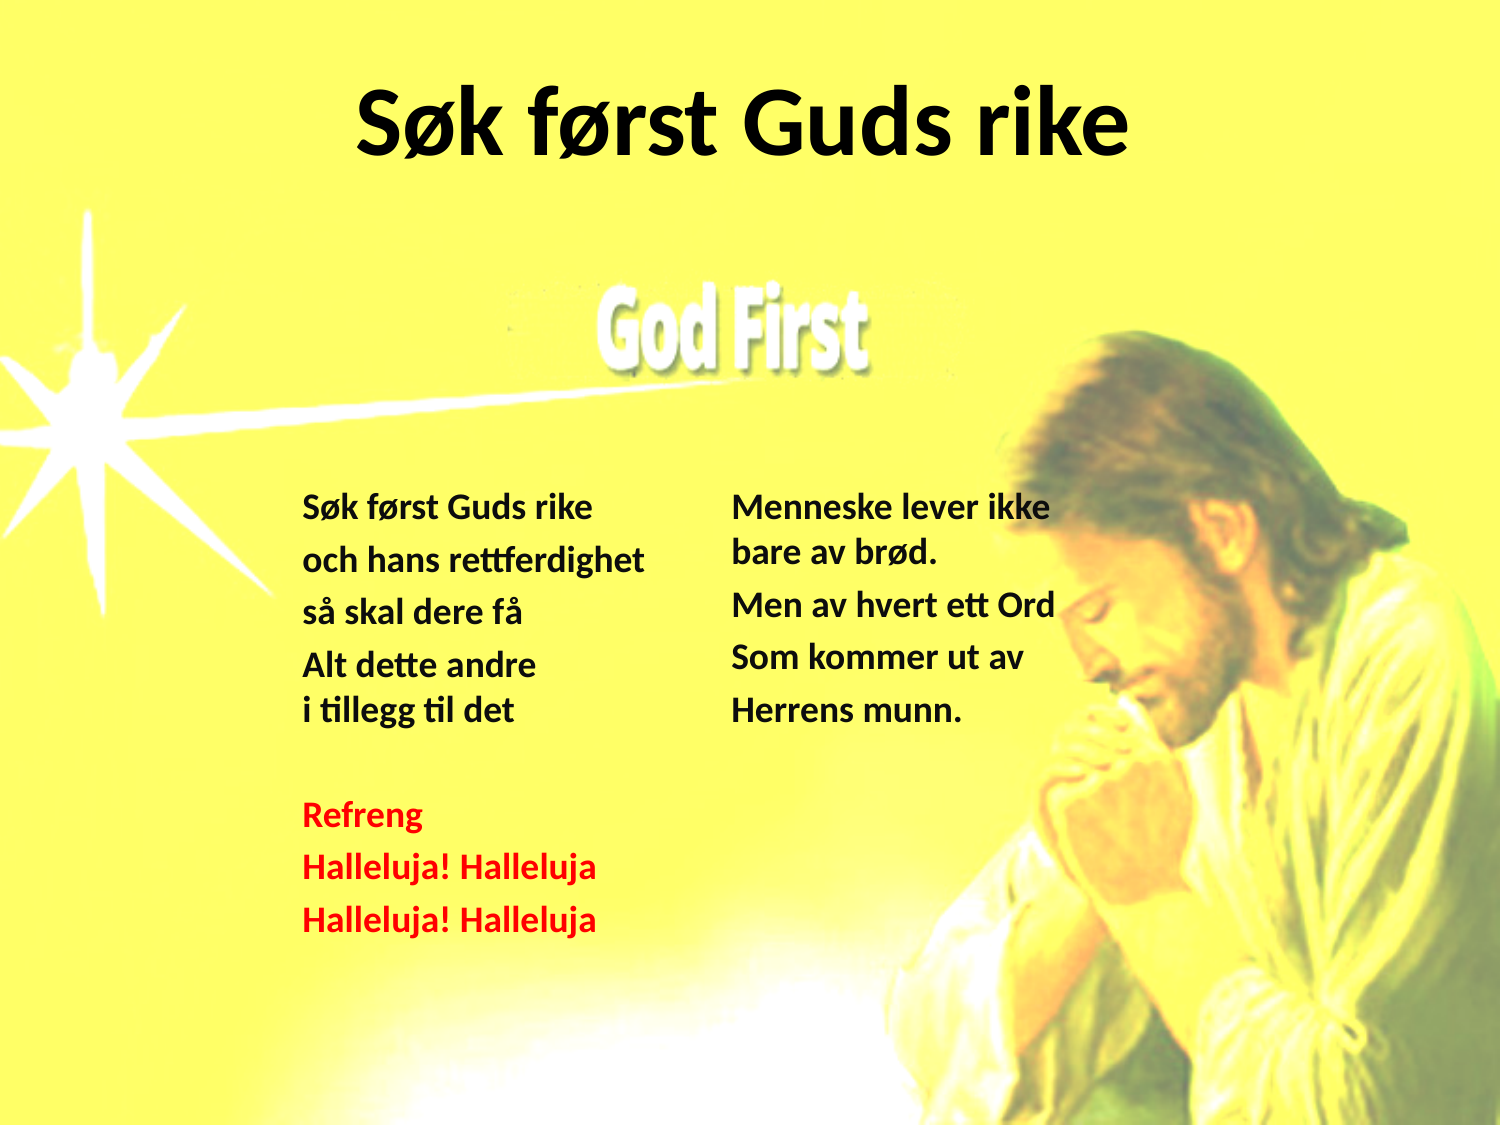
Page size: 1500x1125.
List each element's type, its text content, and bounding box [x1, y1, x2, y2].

title Søk først Guds rike [337, 125, 1150, 225]
subtitle Søk først Guds rike och hans rettferdighet så skal dere få Alt dette andre i tillegg til det Refreng Halleluja! Halleluja Halleluja! Halleluja Menneske lever ikke bare av brød. Men av hvert ett Ord Som kommer ut av Herrens munn. [287, 474, 1175, 963]
